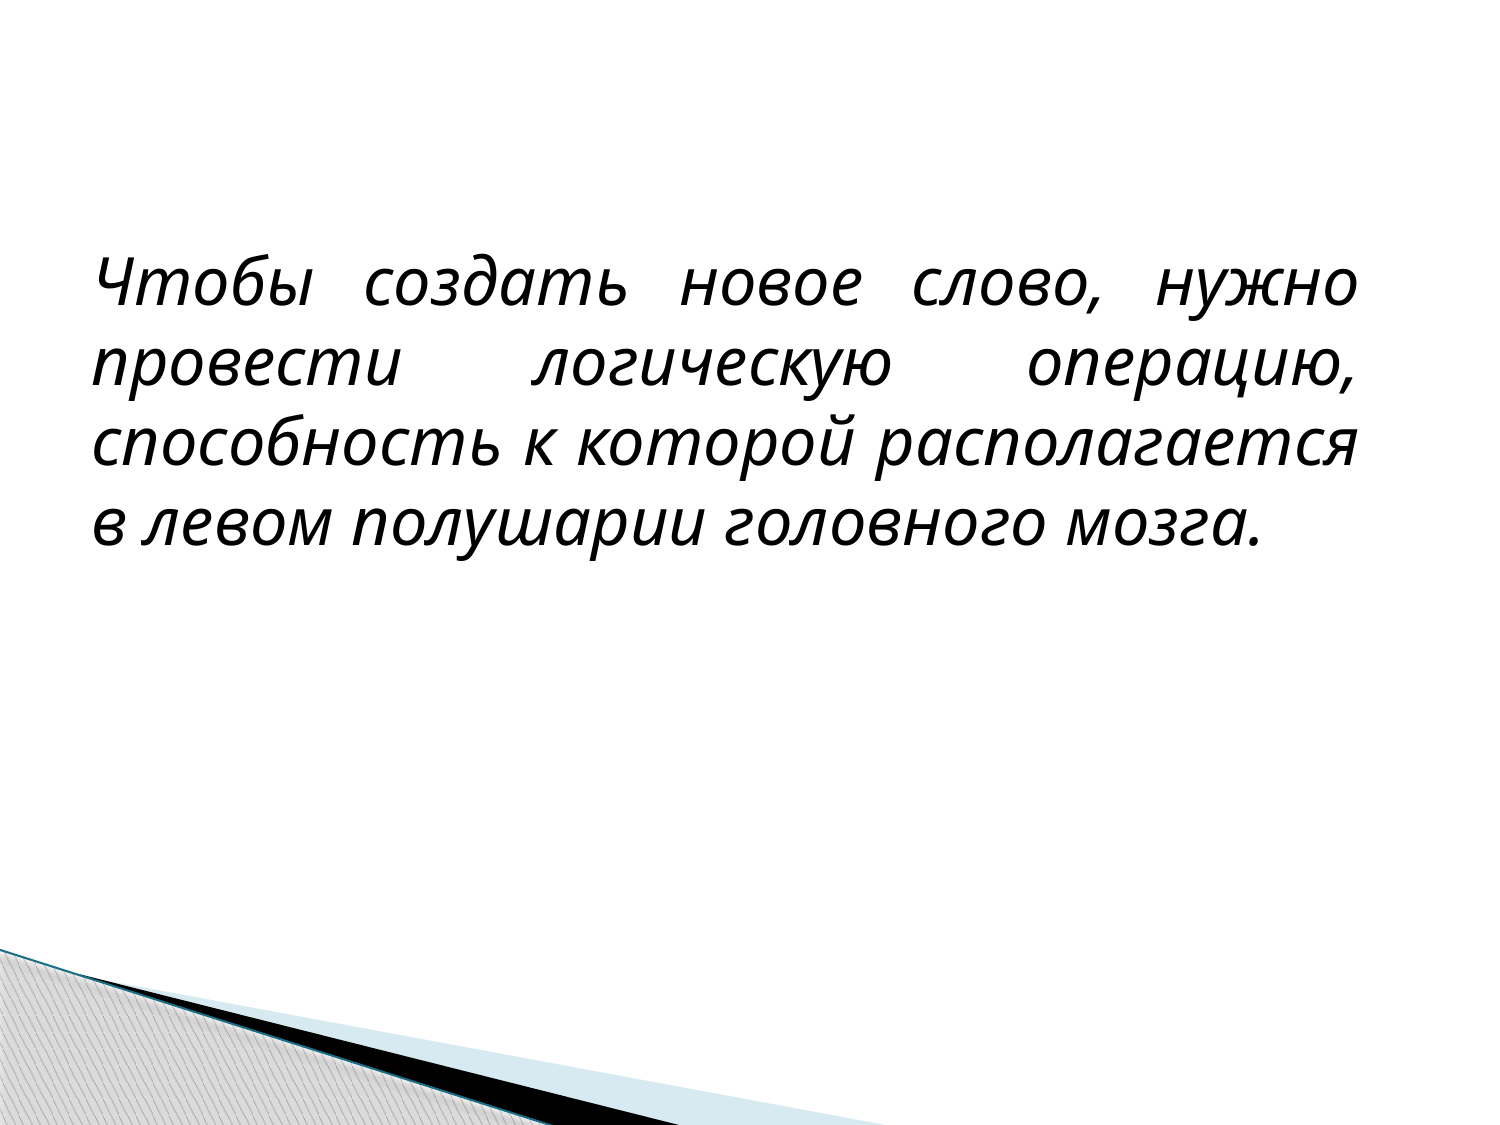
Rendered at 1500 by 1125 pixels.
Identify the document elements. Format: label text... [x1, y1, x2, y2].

text_box Чтобы создать новое слово, нужно провести логическую операцию, способность к которой располагается в левом полушарии головного мозга. [76, 231, 1376, 647]
